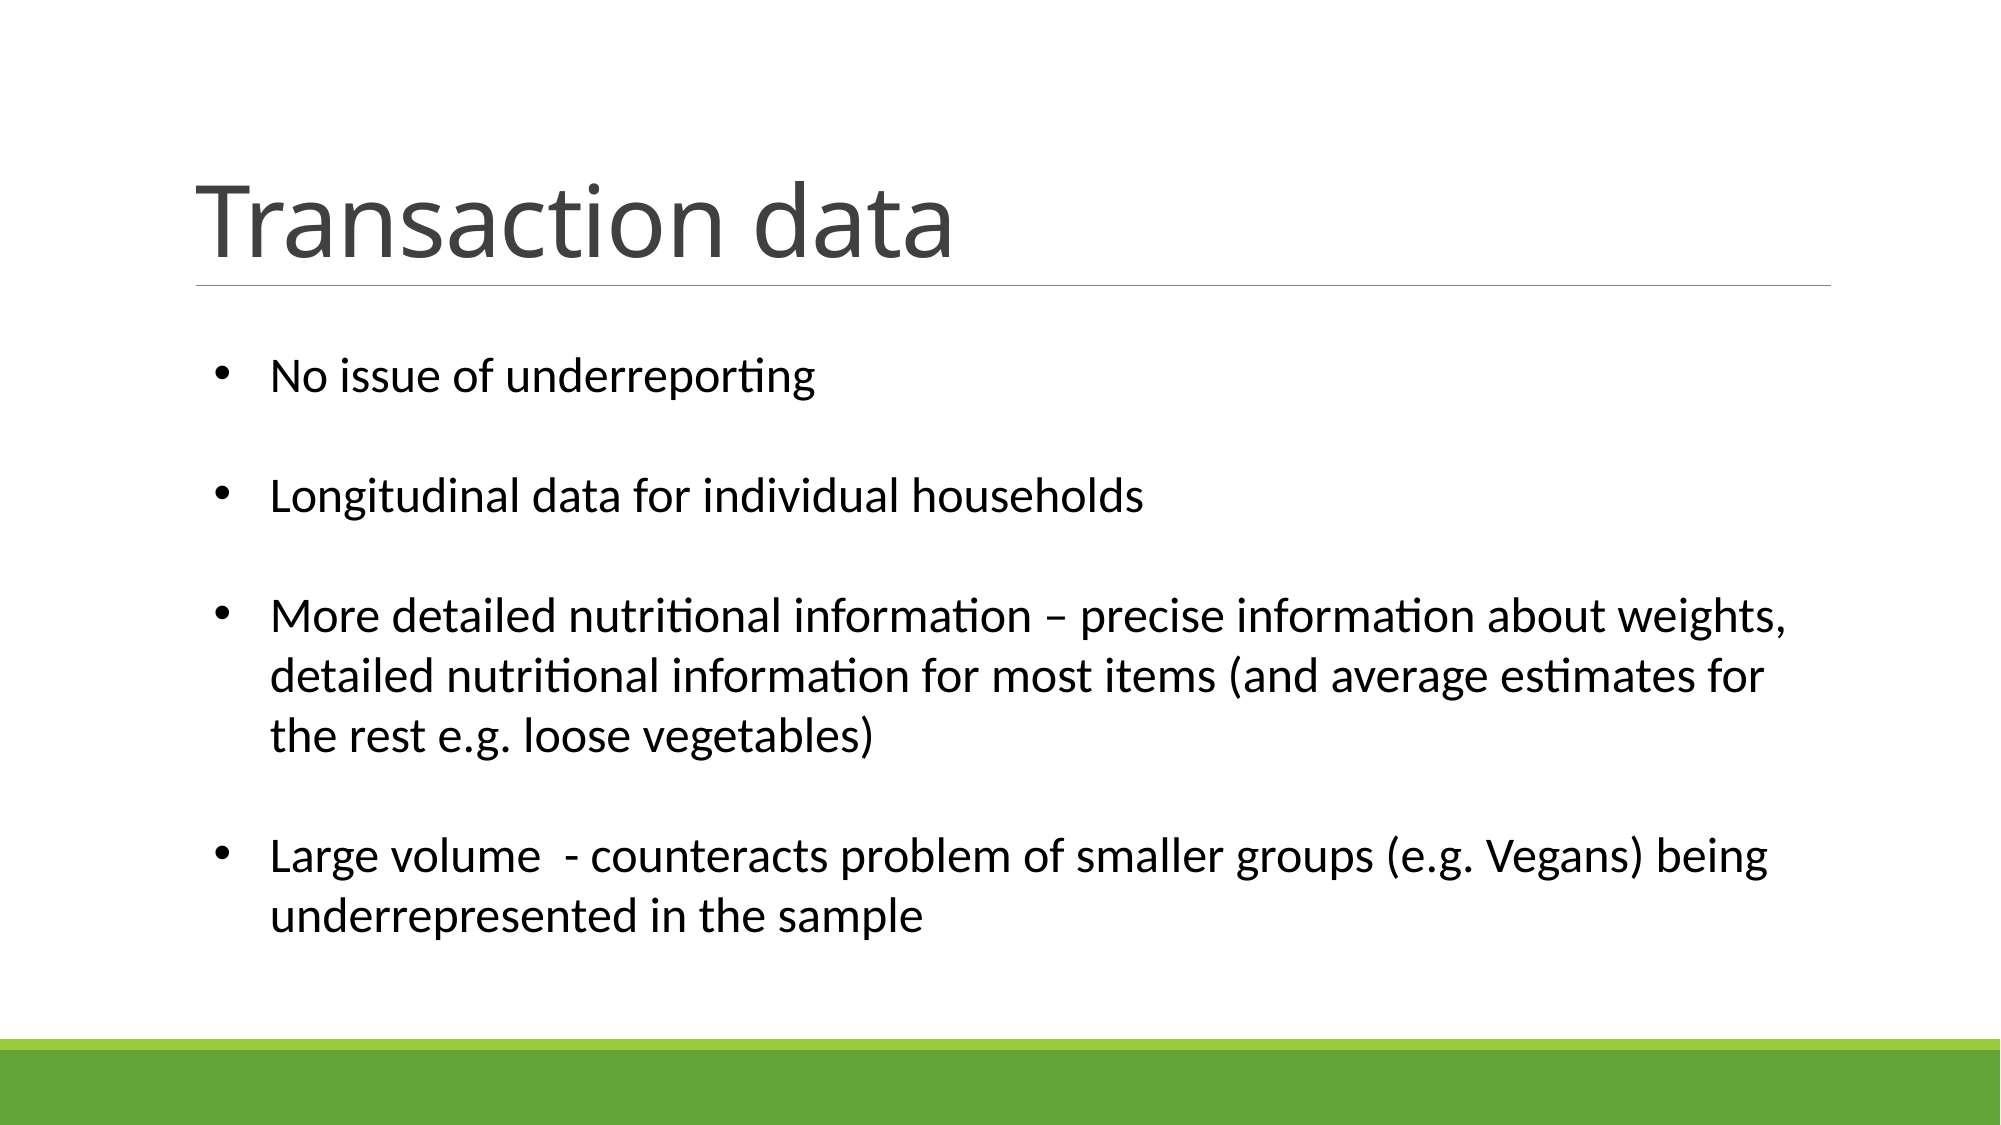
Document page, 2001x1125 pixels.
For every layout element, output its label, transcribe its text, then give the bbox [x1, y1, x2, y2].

text_box No issue of underreporting Longitudinal data for individual households More detailed nutritional information – precise information about weights, detailed nutritional information for most items (and average estimates for the rest e.g. loose vegetables) Large volume - counteracts problem of smaller groups (e.g. Vegans) being underrepresented in the sample [198, 335, 1830, 950]
title Transaction data [180, 47, 1830, 285]
